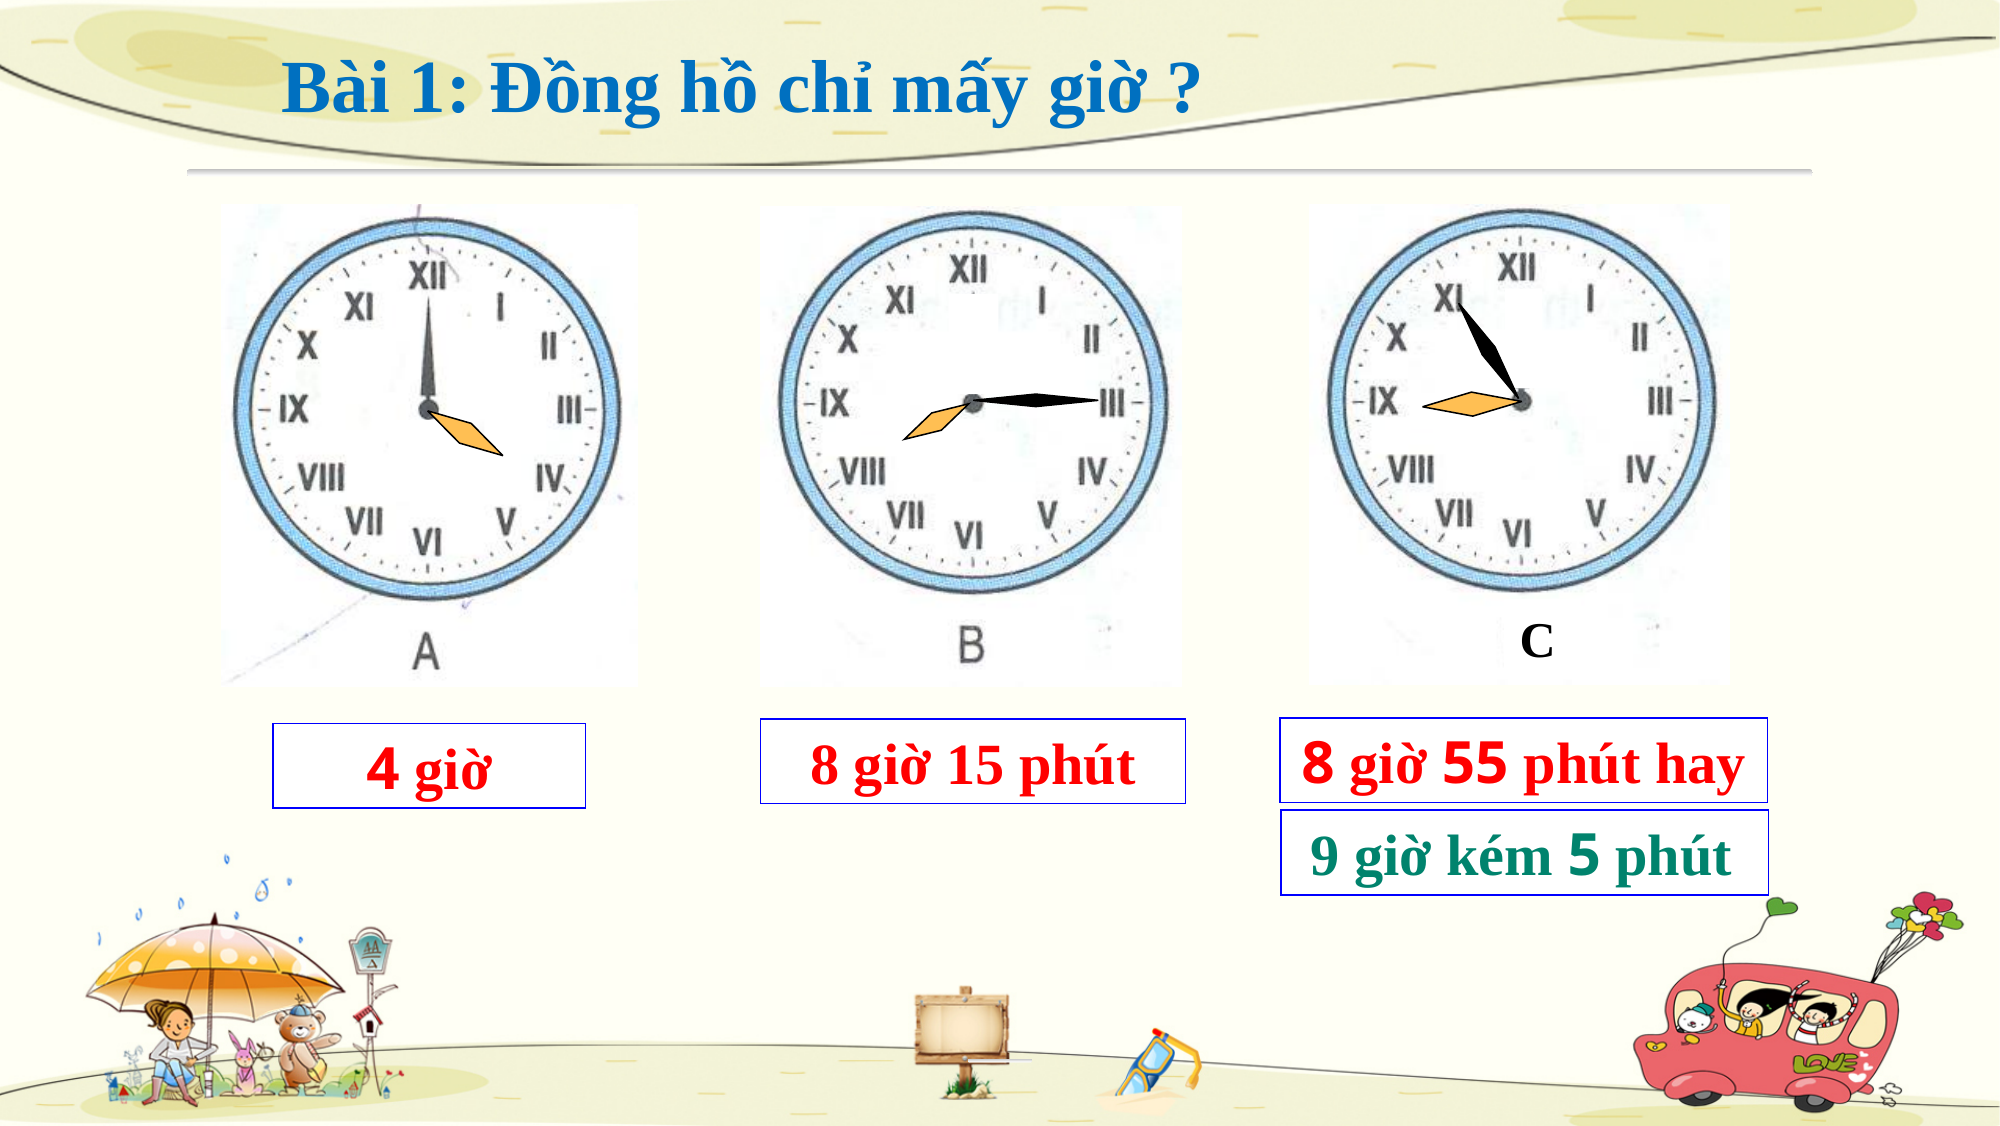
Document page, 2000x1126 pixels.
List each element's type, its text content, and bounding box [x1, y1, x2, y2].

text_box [221, 204, 638, 687]
text_box 8 giờ 55 phút hay [1279, 717, 1768, 803]
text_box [1308, 204, 1730, 686]
text_box 4 giờ [273, 723, 586, 809]
picture [0, 0, 2000, 1126]
text_box Bài 1: Đồng hồ chỉ mấy giờ ? [266, 30, 1255, 135]
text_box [760, 206, 1182, 687]
text_box 9 giờ kém 5 phút [1281, 810, 1769, 895]
text_box 8 giờ 15 phút [760, 718, 1186, 804]
